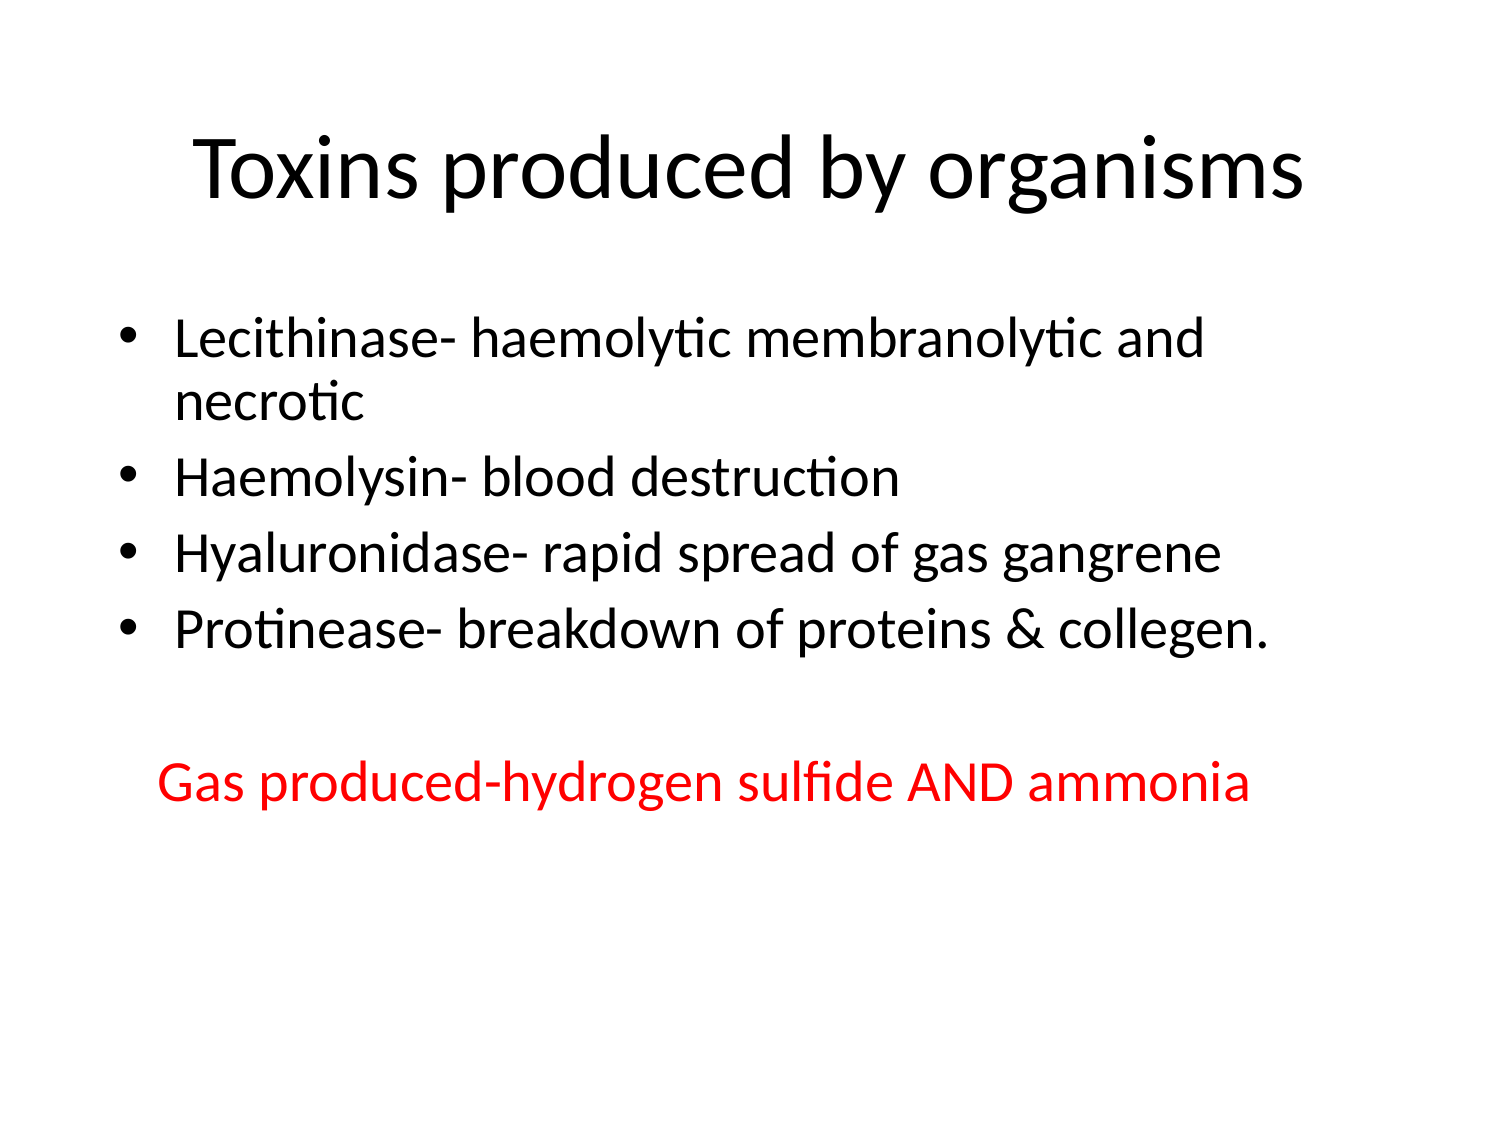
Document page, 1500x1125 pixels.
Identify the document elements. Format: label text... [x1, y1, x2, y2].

title Toxins produced by organisms [103, 59, 1397, 278]
list Lecithinase- haemolytic membranolytic and necrotic Haemolysin- blood destruction Hyaluronidase- rapid spread of gas gangrene Protinease- breakdown of proteins & collegen. Gas produced-hydrogen sulfide AND ammonia [103, 299, 1397, 1014]
